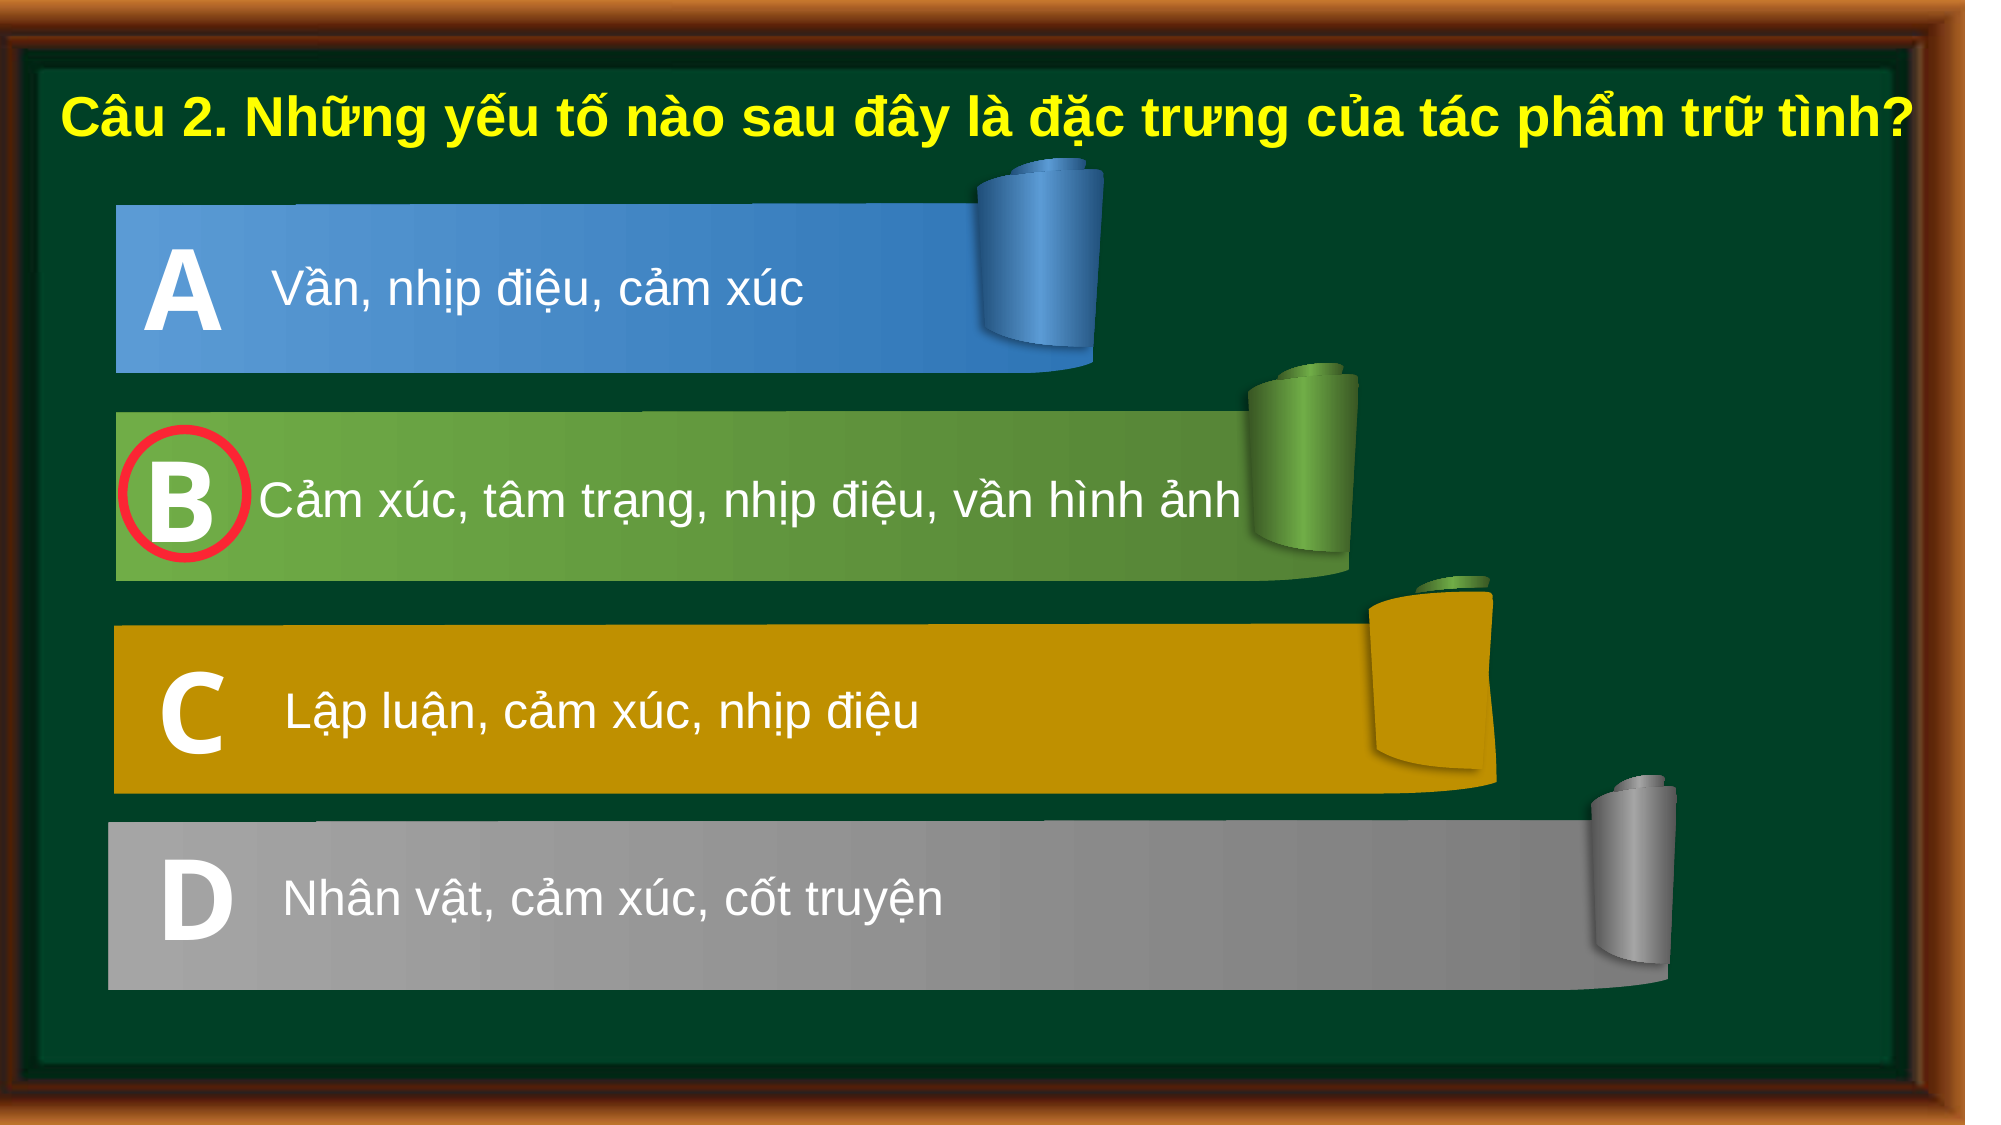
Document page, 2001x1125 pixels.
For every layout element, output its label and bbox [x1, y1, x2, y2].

text_box [116, 158, 1105, 363]
text_box [108, 774, 1677, 991]
text_box [116, 363, 1359, 581]
text_box [114, 575, 1497, 774]
picture [0, 0, 1965, 1125]
